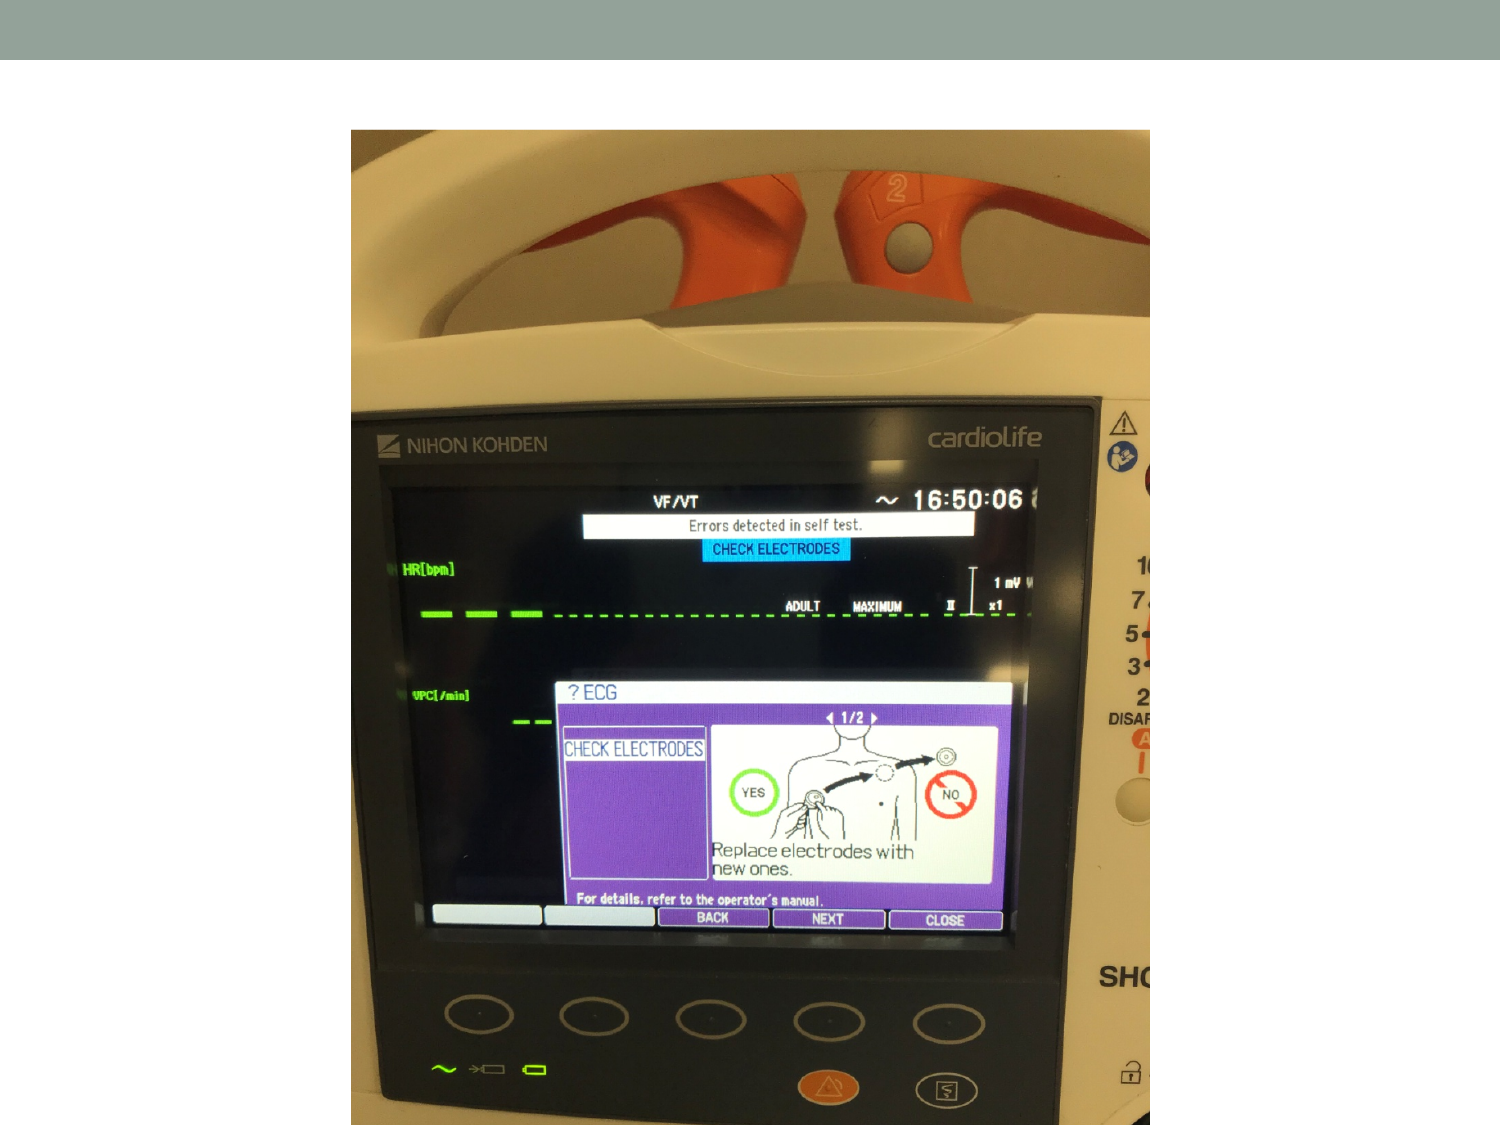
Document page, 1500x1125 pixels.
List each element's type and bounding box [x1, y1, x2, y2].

picture [351, 1063, 1150, 1125]
picture [351, 131, 1150, 262]
list [216, 262, 1284, 1063]
